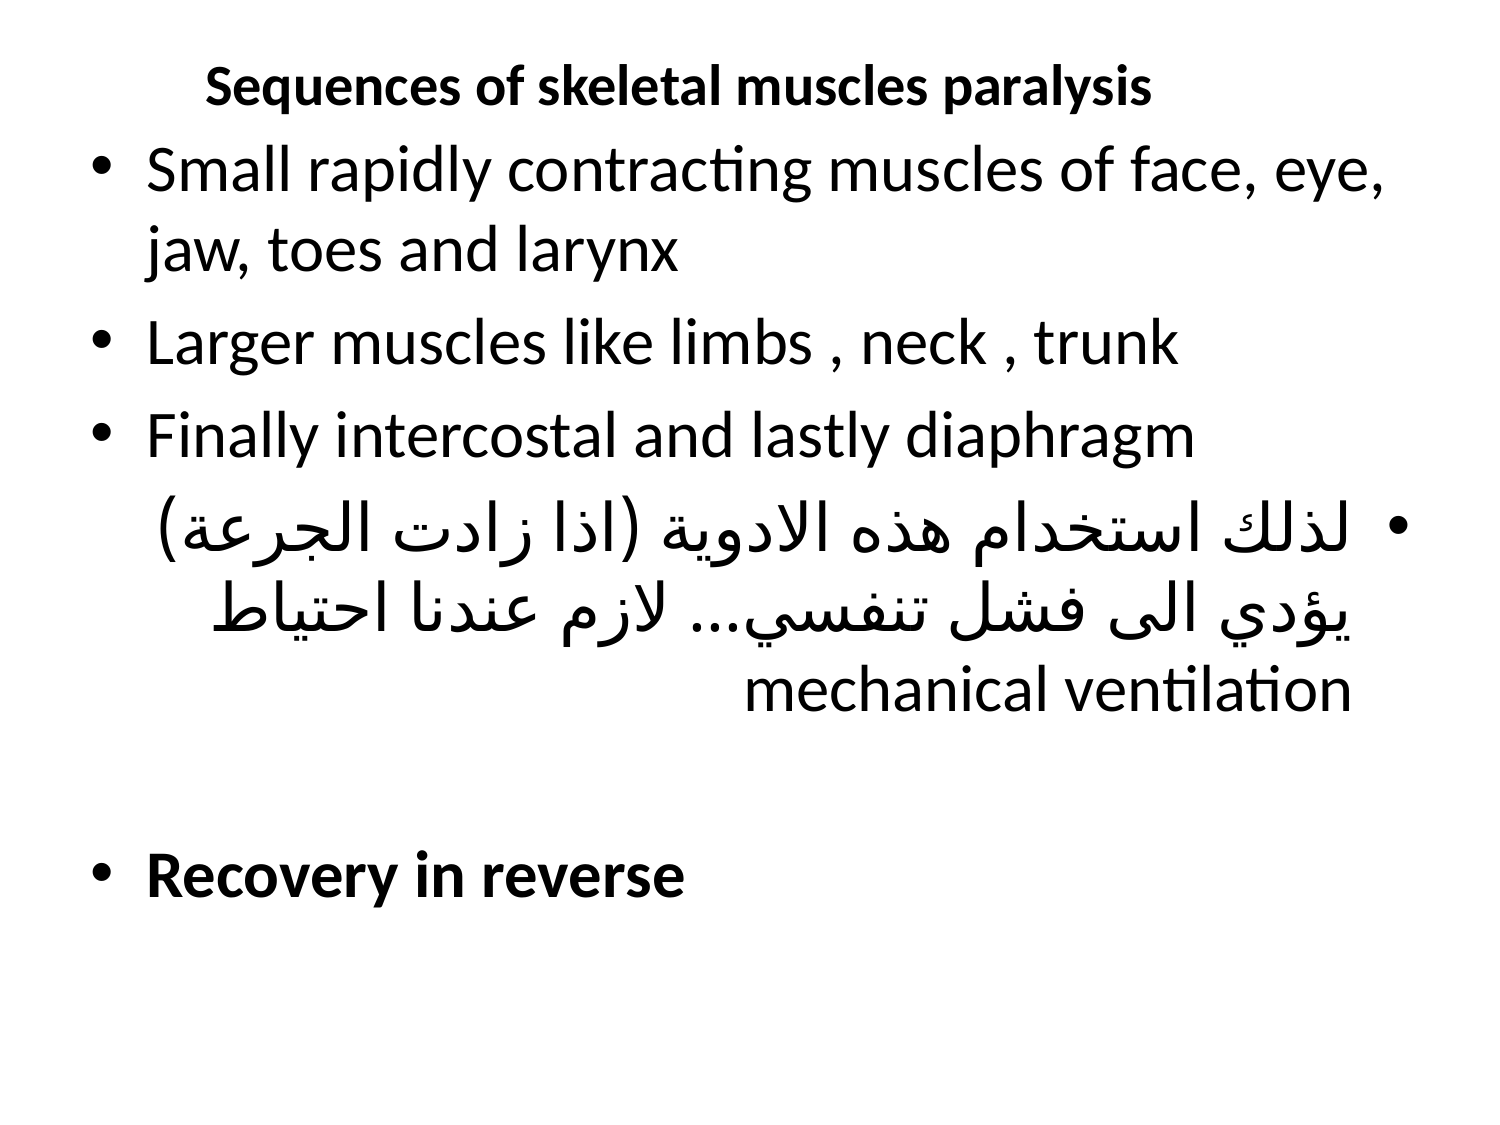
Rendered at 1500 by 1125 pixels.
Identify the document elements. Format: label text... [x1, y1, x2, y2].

list Small rapidly contracting muscles of face, eye, jaw, toes and larynx Larger muscles like limbs , neck , trunk Finally intercostal and lastly diaphragm لذلك استخدام هذه الادوية (اذا زادت الجرعة) يؤدي الى فشل تنفسي... لازم عندنا احتياط mechanical ventilation Recovery in reverse [75, 117, 1425, 1055]
title Sequences of skeletal muscles paralysis [70, 46, 1273, 118]
